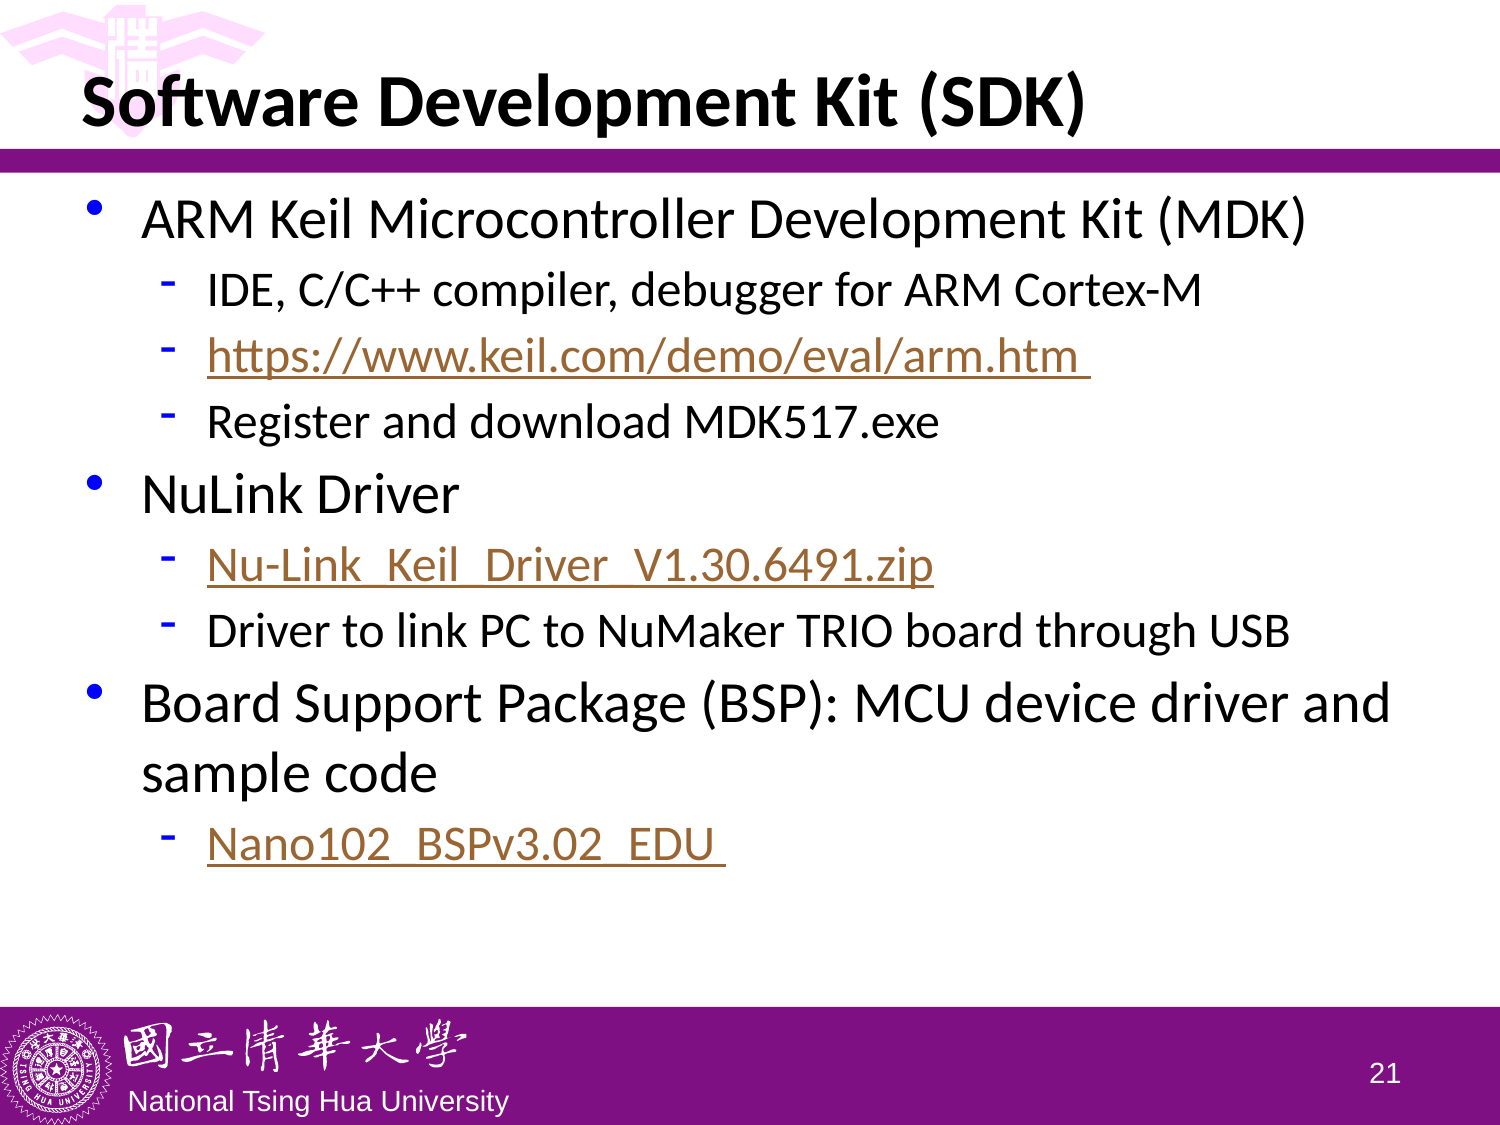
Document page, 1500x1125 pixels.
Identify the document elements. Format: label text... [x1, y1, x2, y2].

list ARM Keil Microcontroller Development Kit (MDK) IDE, C/C++ compiler, debugger for ARM Cortex-M https://www.keil.com/demo/eval/arm.htm Register and download MDK517.exe NuLink Driver Nu-Link_Keil_Driver_V1.30.6491.zip Driver to link PC to NuMaker TRIO board through USB Board Support Package (BSP): MCU device driver and sample code Nano102_BSPv3.02_EDU [69, 172, 1412, 1004]
slide_number 20 [1104, 1021, 1417, 1097]
title Software Development Kit (SDK) [66, 37, 1413, 149]
